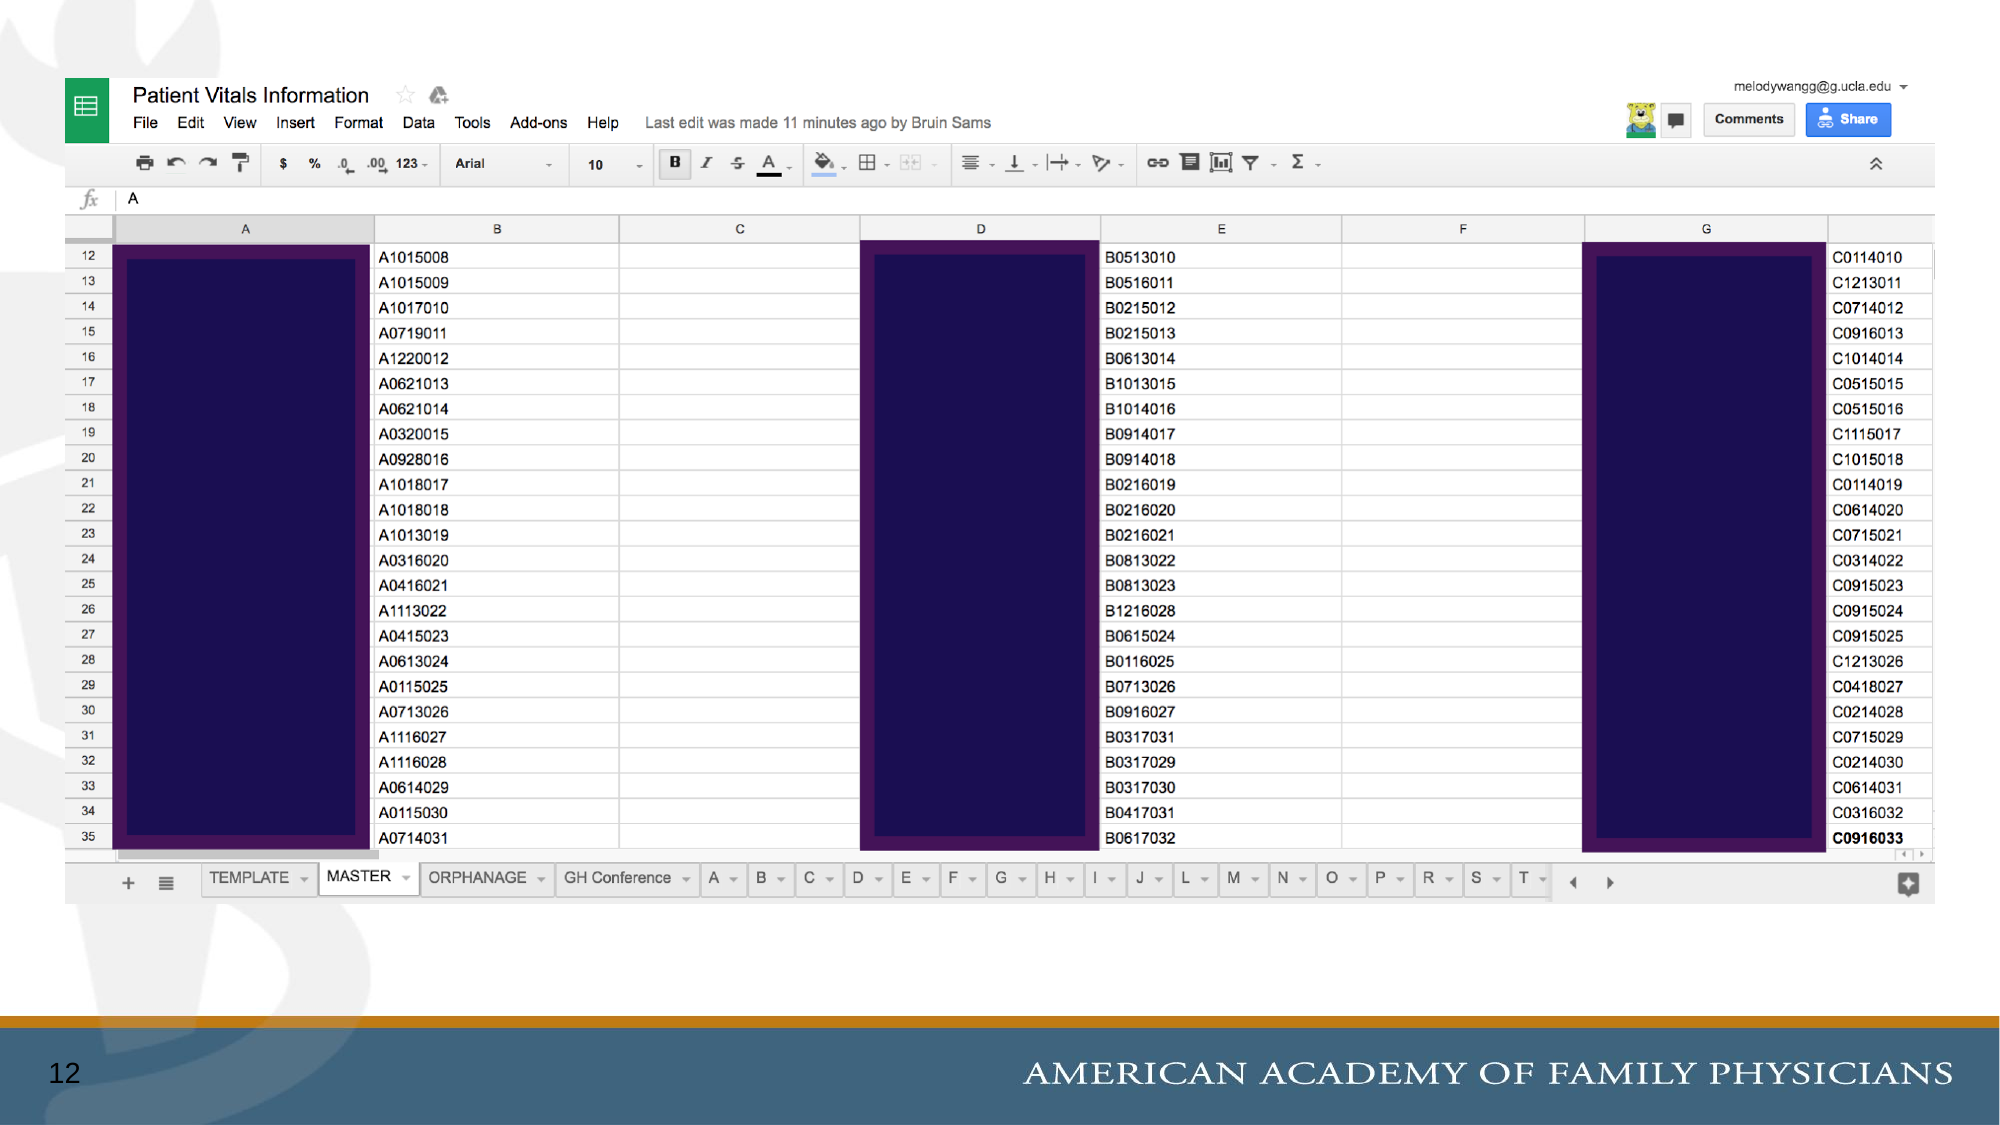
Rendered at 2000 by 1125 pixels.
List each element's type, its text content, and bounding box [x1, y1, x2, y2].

picture [0, 0, 2000, 1125]
slide_number 12 [33, 1046, 150, 1125]
